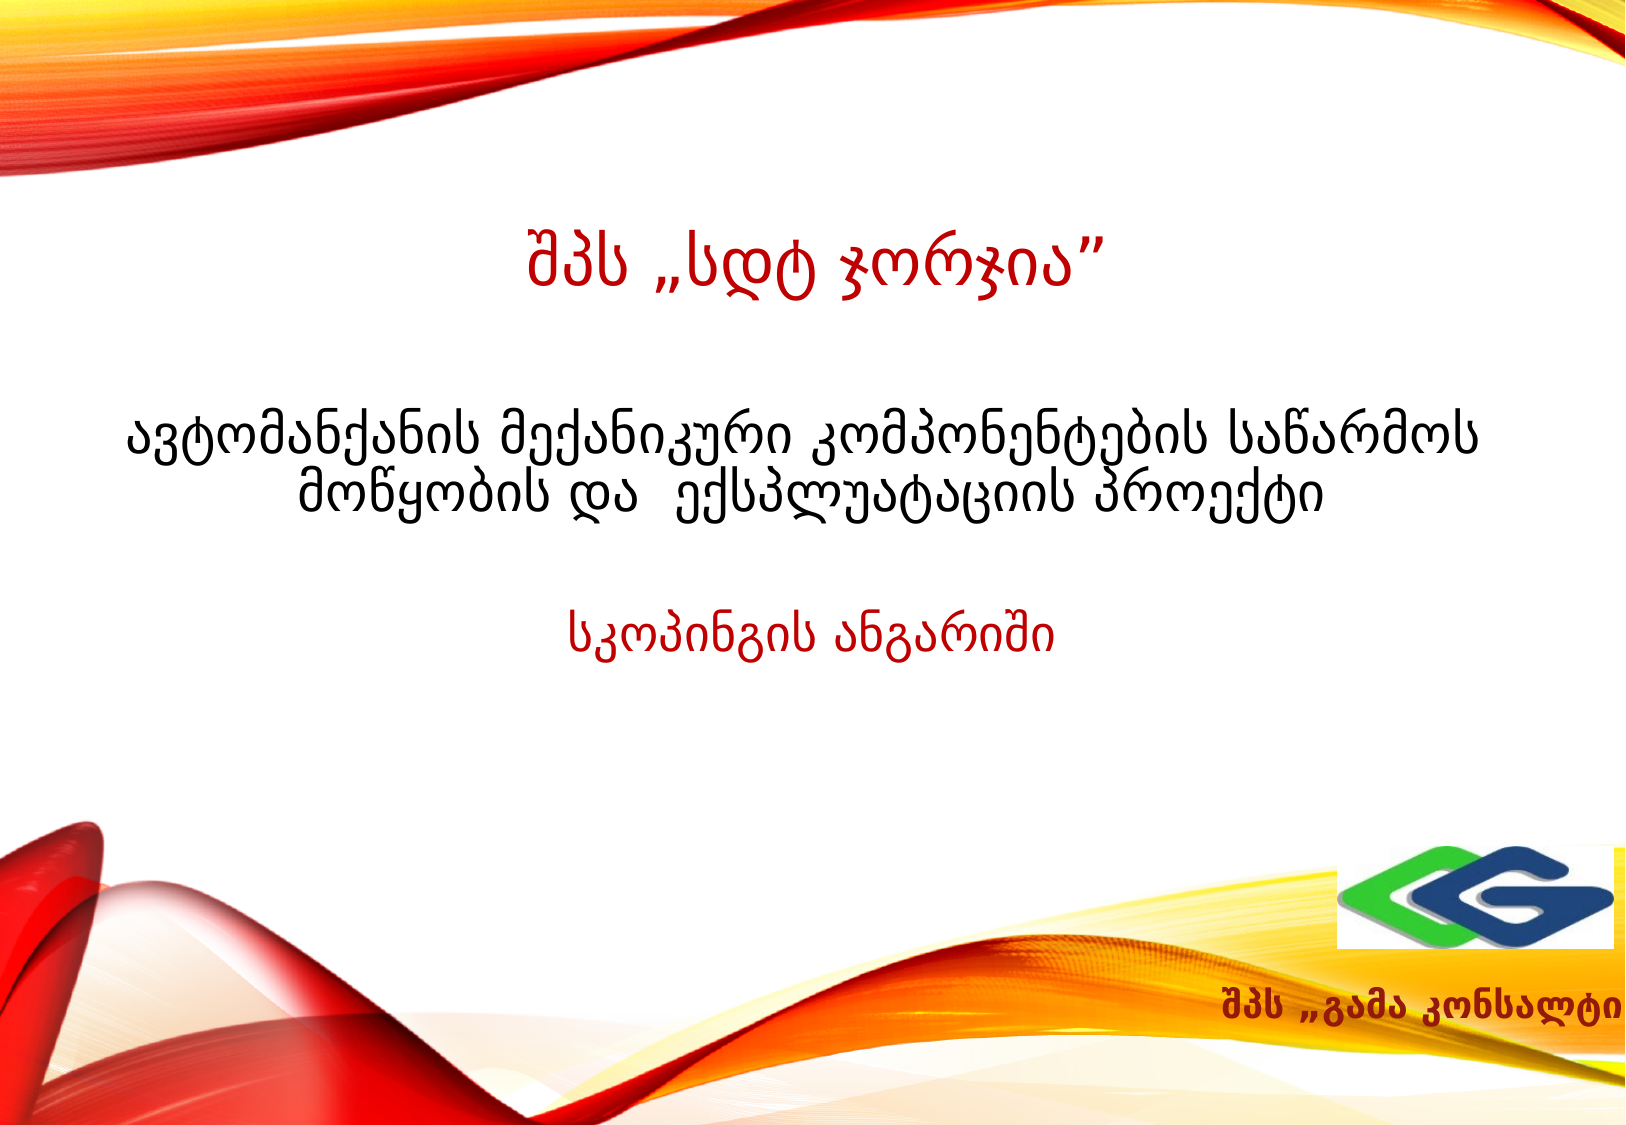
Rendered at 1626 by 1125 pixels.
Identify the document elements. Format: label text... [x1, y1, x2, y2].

text_box შპს „სდტ ჯორჯია” [444, 211, 1191, 307]
picture [0, 0, 1625, 178]
title ავტომანქანის მექანიკური კომპონენტების საწარმოს მოწყობის და ექსპლუატაციის პროექტი [0, 388, 1625, 532]
text_box შპს „გამა კონსალტინგი“ [1206, 973, 1625, 1124]
subtitle სკოპინგის ანგარიში [0, 601, 1625, 720]
picture [0, 819, 1625, 1125]
